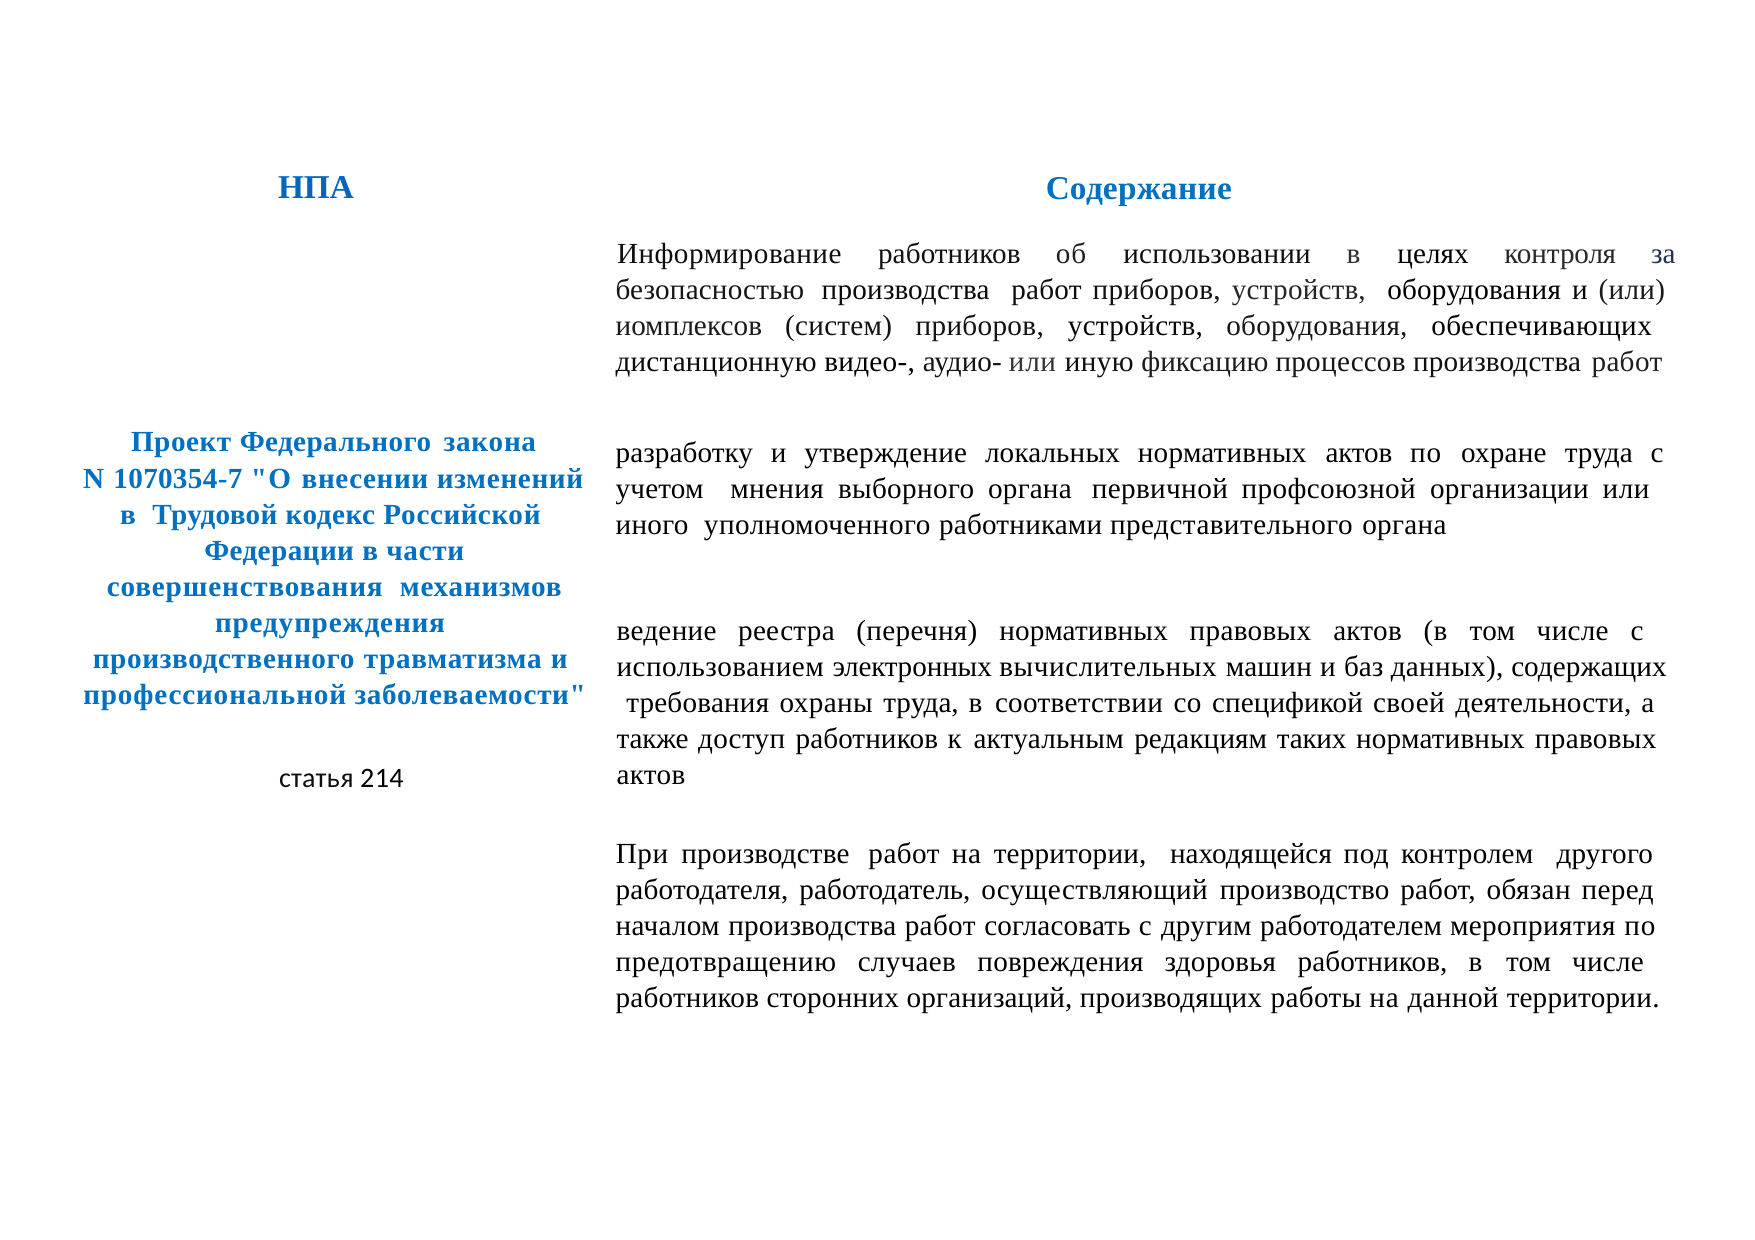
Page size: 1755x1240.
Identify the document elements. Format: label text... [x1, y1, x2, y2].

text_box HПA [264, 162, 366, 205]
text_box статья 214 [277, 757, 409, 794]
text_box ведение реестра (перечня) нормативных правовых актов (в том числе с использованием электронных вычислительных машин и баз данных), содержащих требования охраны труда, в соответствии со спецификой своей деятельности, а также доступ работников к актуальным редакциям таких нормативных правовых актов [614, 607, 1668, 791]
text_box При производстве работ на территории, находящейся под контролем другого работодателя, работодатель, осуществляющий производство работ, обязан перед началом производства работ согласовать с другим работодателем мероприятия по предотвращению случаев повреждения здоровья работников, в том числе работников сторонних организаций, производящих работы на данной территории. [613, 832, 1666, 1014]
text_box Проект Федерального закона N 1070354-7 "О внесении изменений в Трудовой кодекс Российской Федерации в части совершенствования механизмов предупреждения производственного травматизма и профессиональной заболеваемости" [79, 419, 589, 710]
text_box Информирование работников об использовании в целях контроля за безопасностью производства работ приборов, устройств, оборудования и (или) иомплексов (систем) приборов, устройств, оборудования, обеспечивающих дистанционную видео-, аудио- или иную фиксацию процессов производства работ [613, 232, 1677, 378]
text_box Содержание [613, 144, 1665, 207]
text_box разработку и утверждение локальных нормативных актов по охране труда с учетом мнения выборного органа первичной профсоюзной организации или иного уполномоченного работниками представительного органа [613, 430, 1666, 541]
